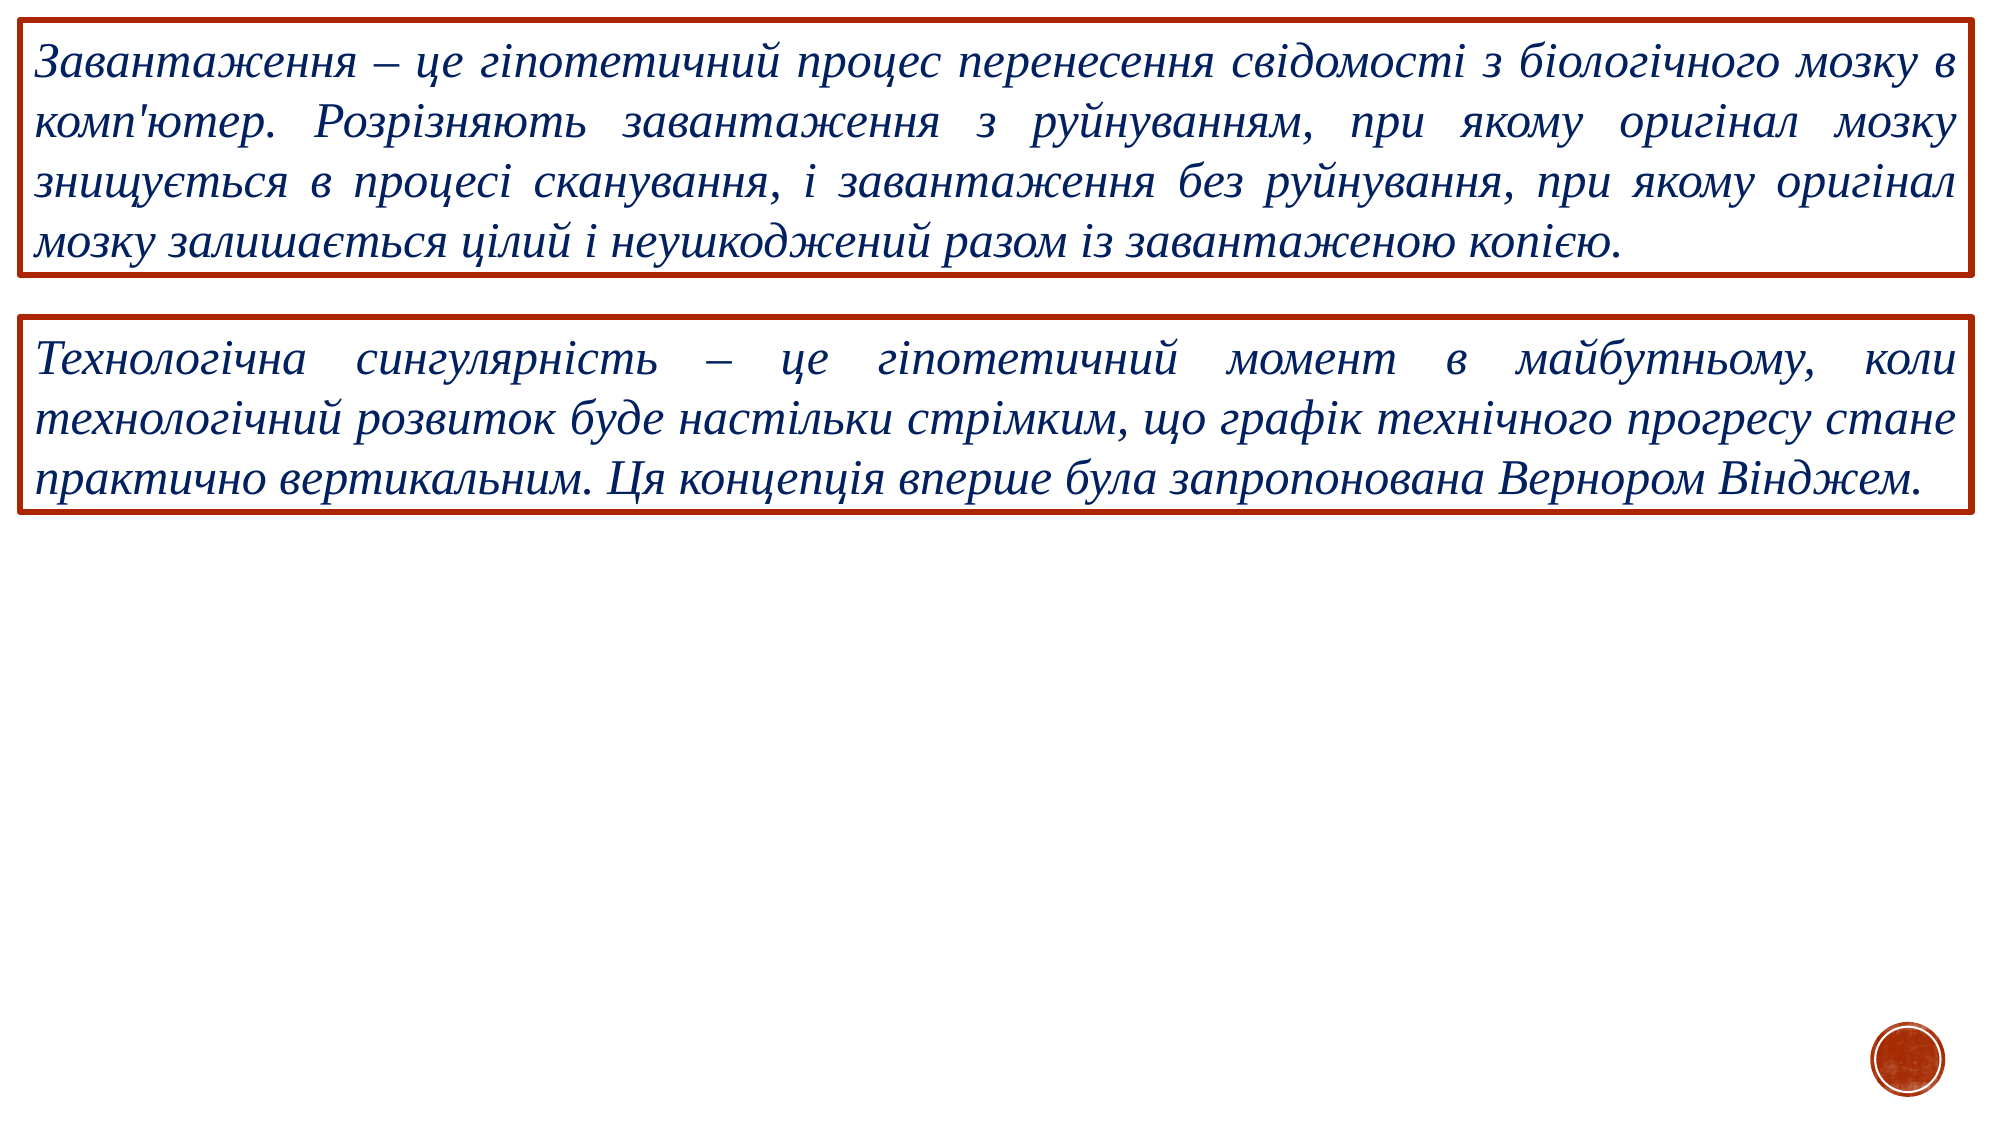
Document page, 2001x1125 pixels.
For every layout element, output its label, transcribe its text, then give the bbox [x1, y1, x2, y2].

text_box Завантаження – це гіпотетичний процес перенесення свідомості з біологічного мозку в комп'ютер. Розрізняють завантаження з руйнуванням, при якому оригінал мозку знищується в процесі сканування, і завантаження без руйнування, при якому оригінал мозку залишається цілий і неушкоджений разом із завантаженою копією. [19, 20, 1972, 275]
text_box Технологічна сингулярність – це гіпотетичний момент в майбутньому, коли технологічний розвиток буде настільки стрімким, що графік технічного прогресу стане практично вертикальним. Ця концепція вперше була запропонована Вернором Вінджем. [19, 316, 1972, 512]
